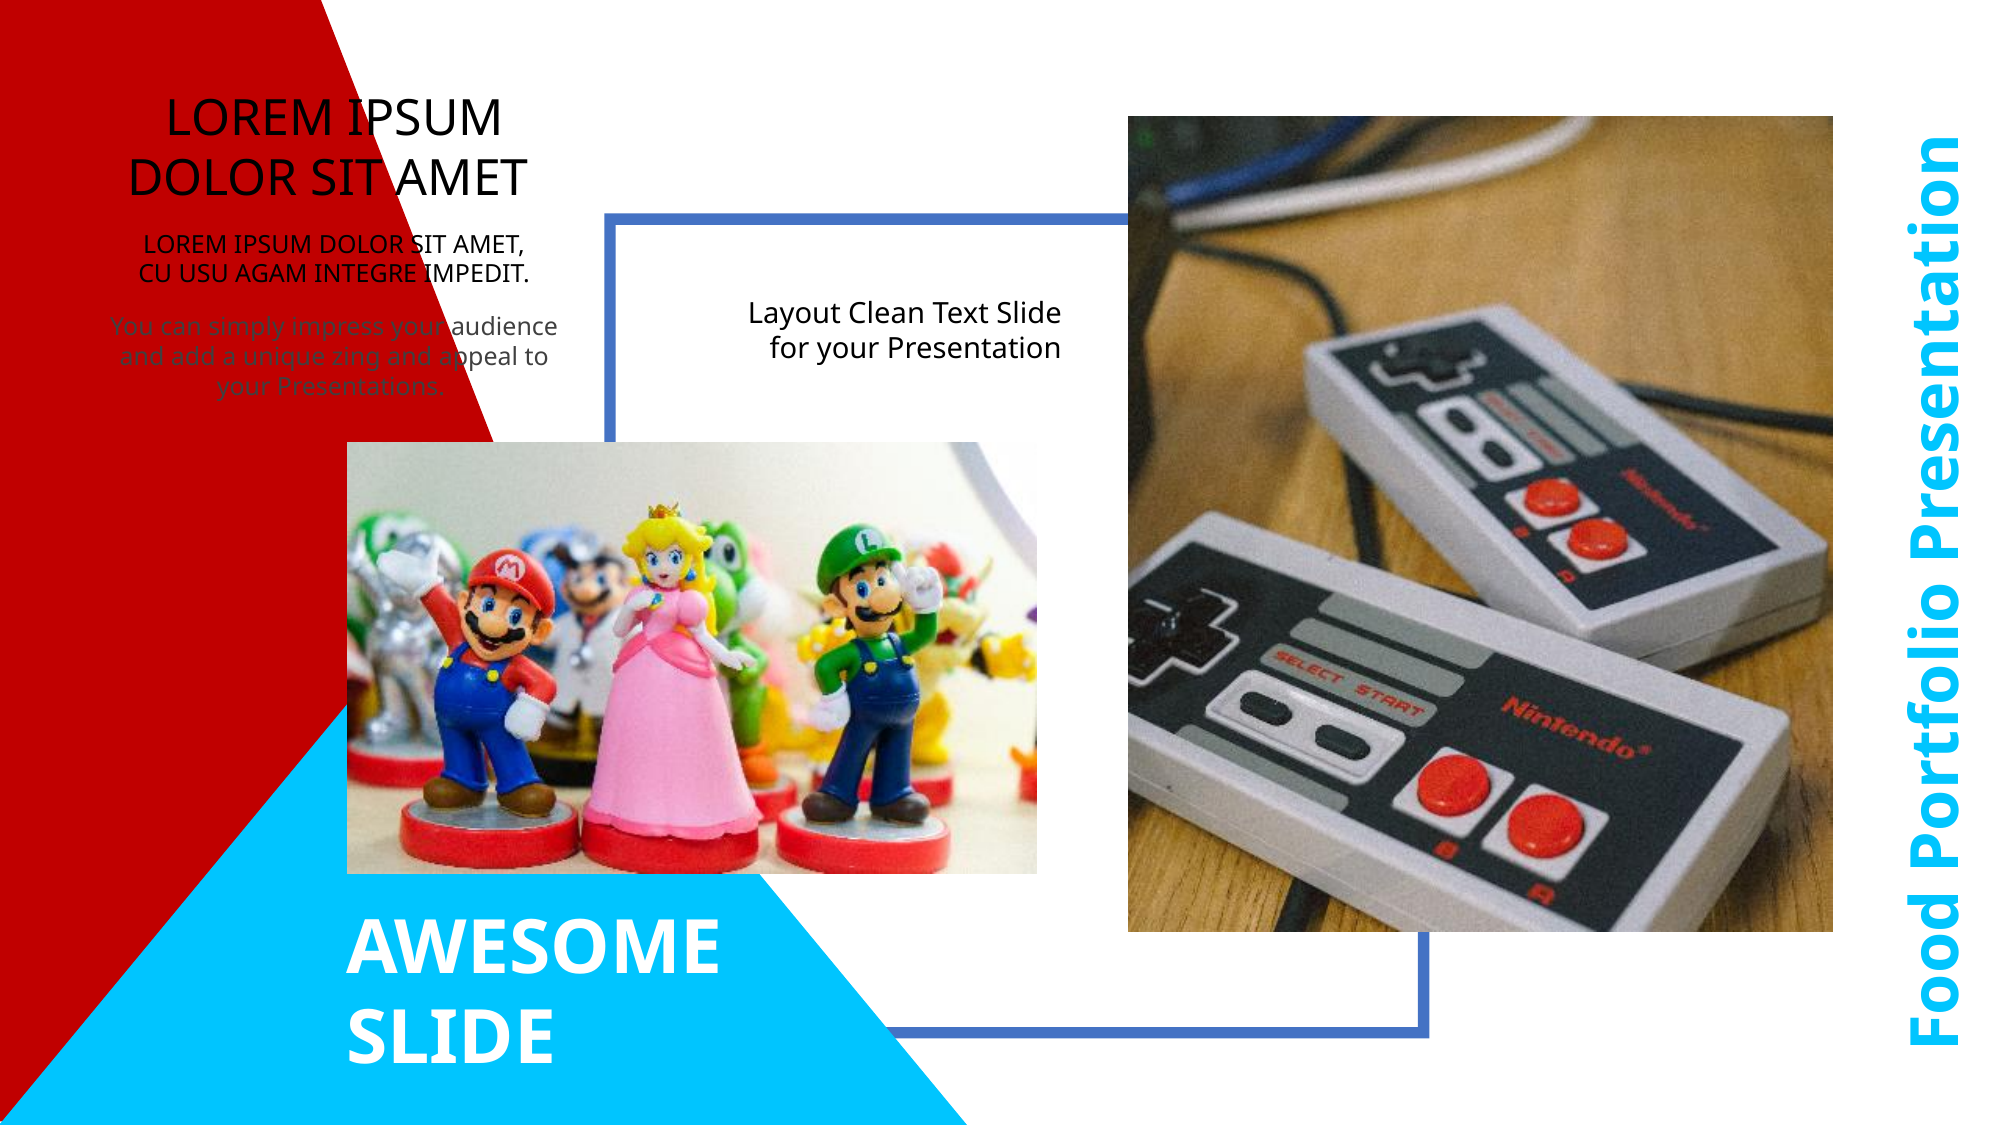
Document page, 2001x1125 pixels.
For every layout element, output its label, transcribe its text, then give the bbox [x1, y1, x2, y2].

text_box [0, 0, 968, 1125]
picture [347, 442, 1037, 874]
picture [1127, 116, 1833, 932]
text_box Layout Clean Text Slide for your Presentation [968, 287, 1077, 373]
text_box Food Portfolio Presentation [1884, 94, 1980, 1092]
